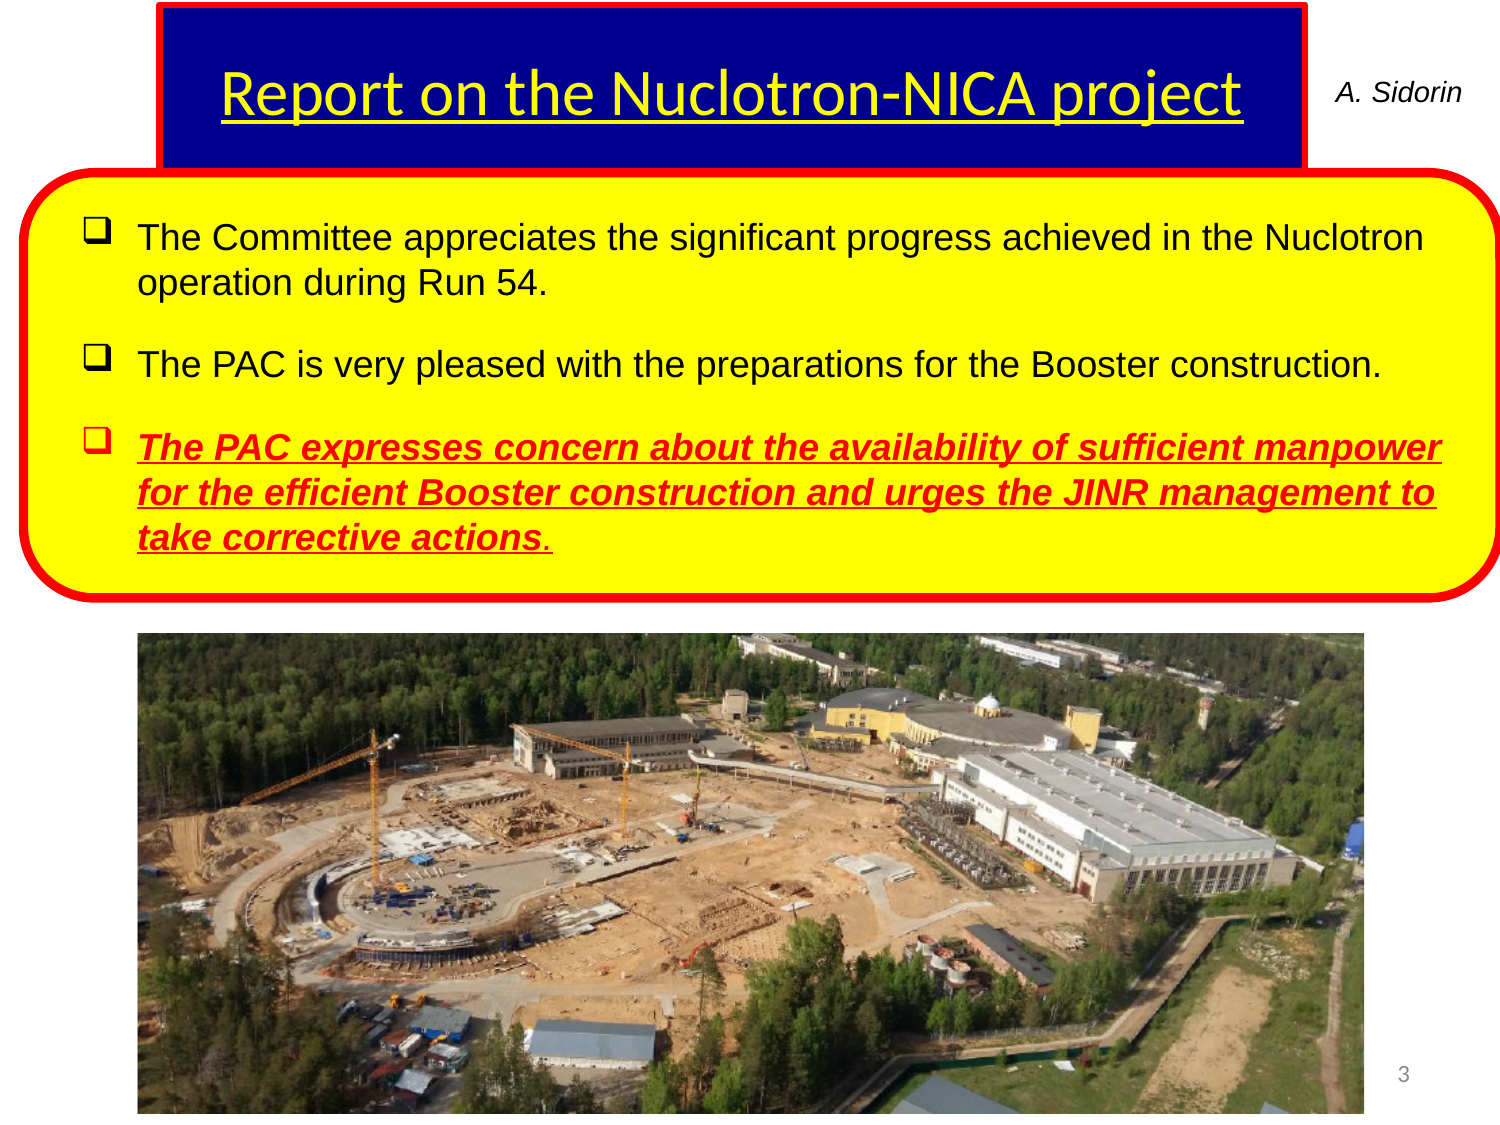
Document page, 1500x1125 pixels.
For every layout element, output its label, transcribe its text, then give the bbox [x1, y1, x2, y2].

picture [135, 633, 1365, 1114]
title Report on the Nuclotron-NICA project [159, 4, 1306, 172]
text_box The Committee appreciates the significant progress achieved in the Nuclotron operation during Run 54. The PAC is very pleased with the preparations for the Booster construction. The PAC expresses concern about the availability of sufficient manpower for the efficient Booster construction and urges the JINR management to take corrective actions. [23, 172, 1500, 598]
slide_number 3 [1369, 1042, 1425, 1103]
text_box A. Sidorin [1321, 66, 1478, 116]
